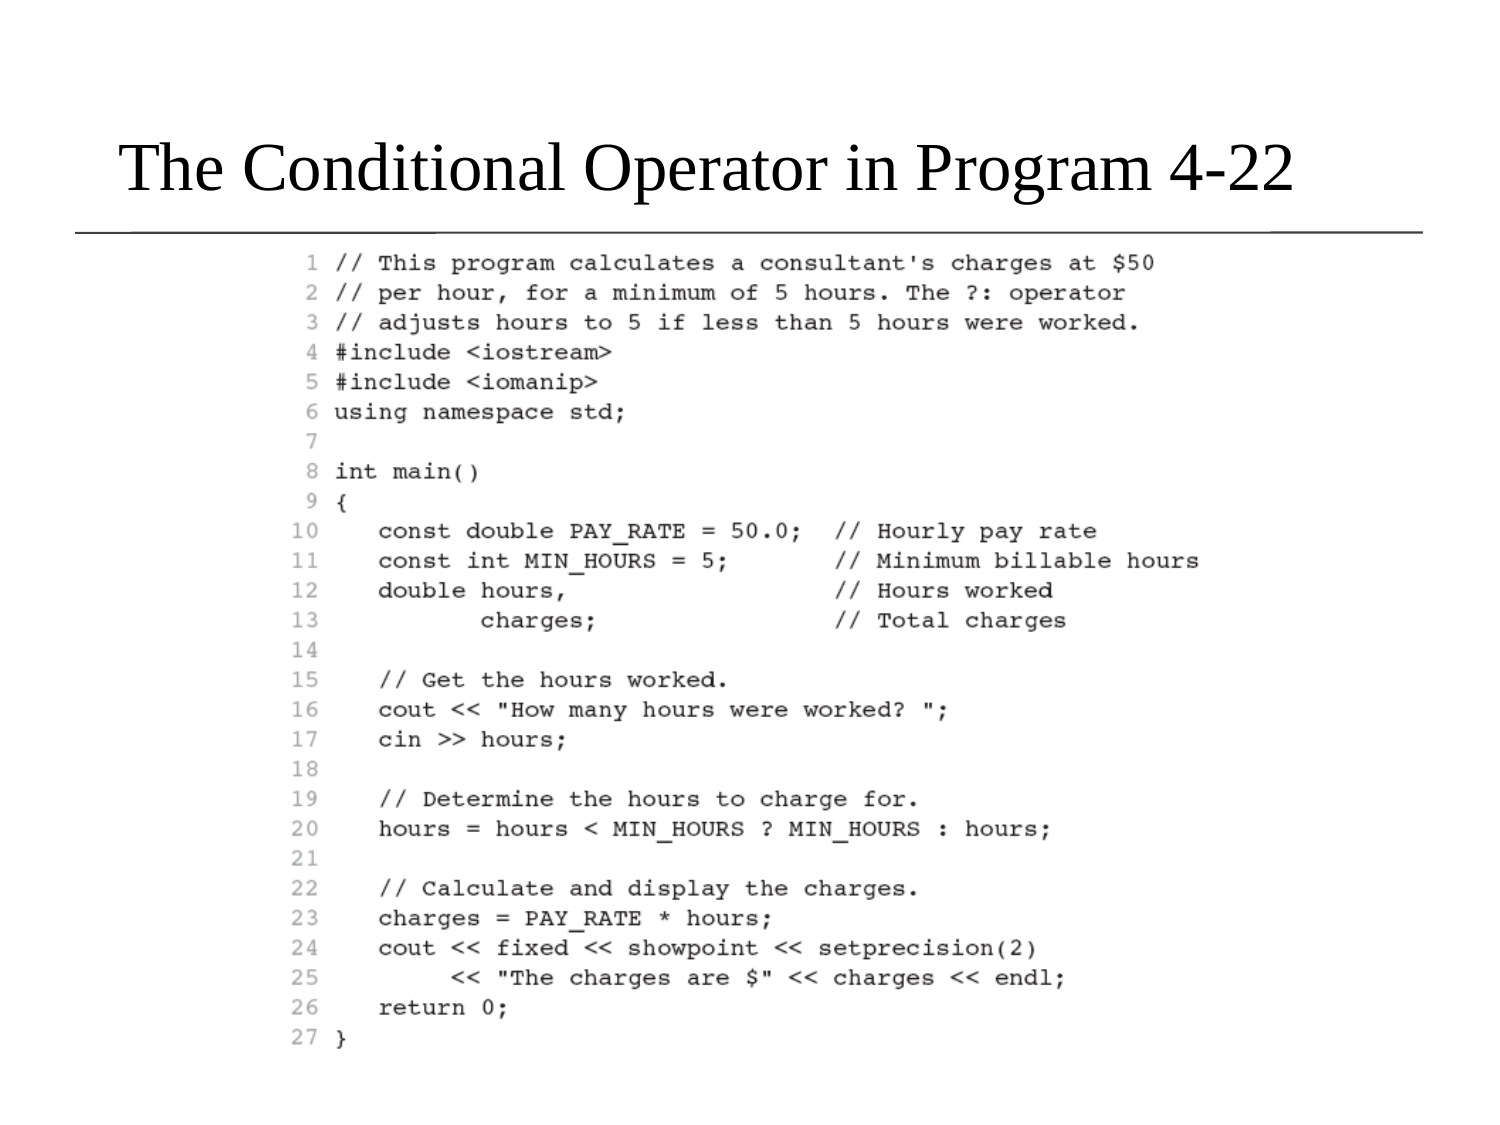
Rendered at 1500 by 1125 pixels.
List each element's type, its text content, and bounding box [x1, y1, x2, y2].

picture [287, 249, 1213, 1056]
title The Conditional Operator in Program 4-22 [103, 59, 1397, 278]
